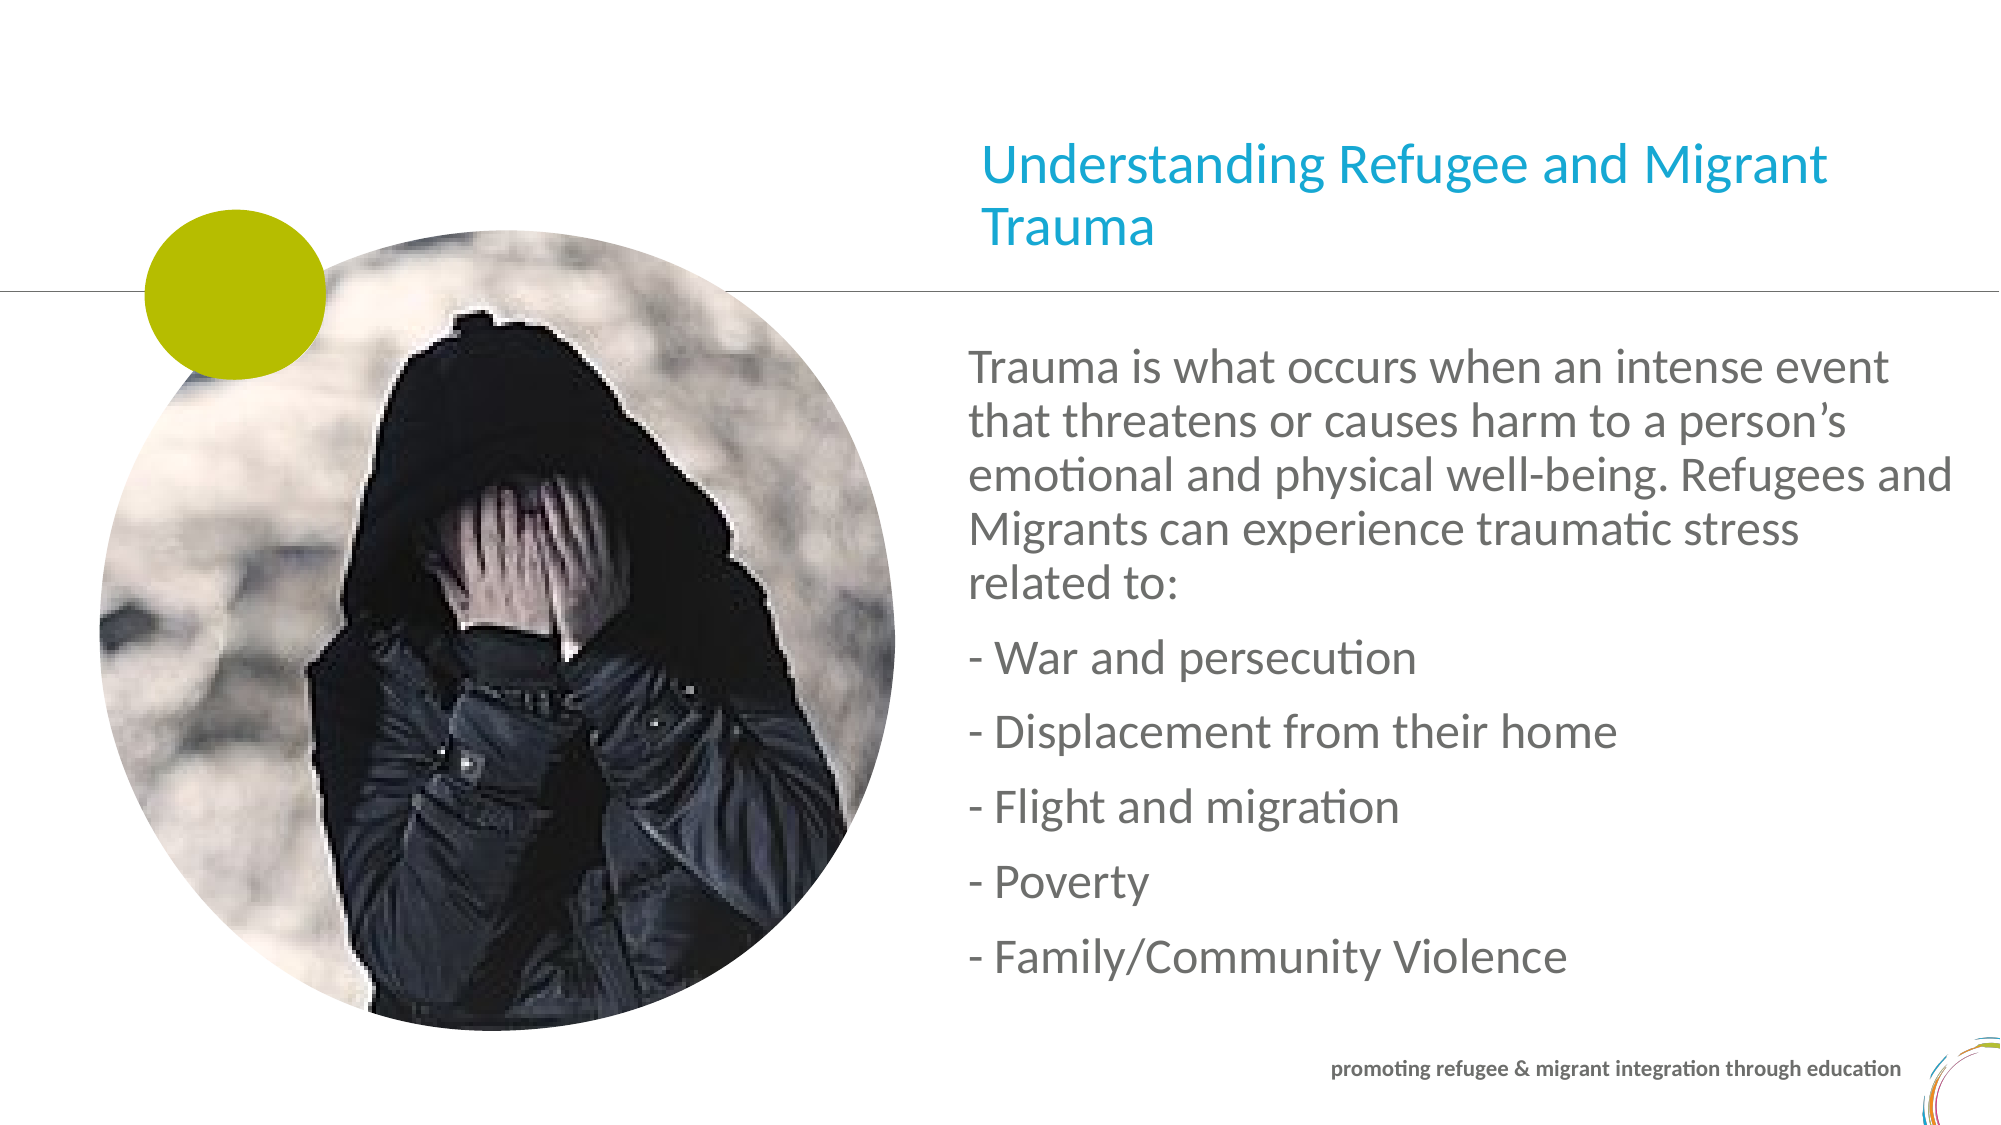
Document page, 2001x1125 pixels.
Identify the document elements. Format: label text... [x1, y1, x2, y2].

picture [1902, 1030, 2000, 1125]
list Understanding Refugee and Migrant Trauma [966, 126, 1882, 267]
picture [99, 230, 896, 1031]
list Trauma is what occurs when an intense event that threatens or causes harm to a person’s emotional and physical well-being. Refugees and Migrants can experience traumatic stress related to: - War and persecution - Displacement from their home - Flight and migration - Poverty - Family/Community Violence [953, 332, 1971, 929]
